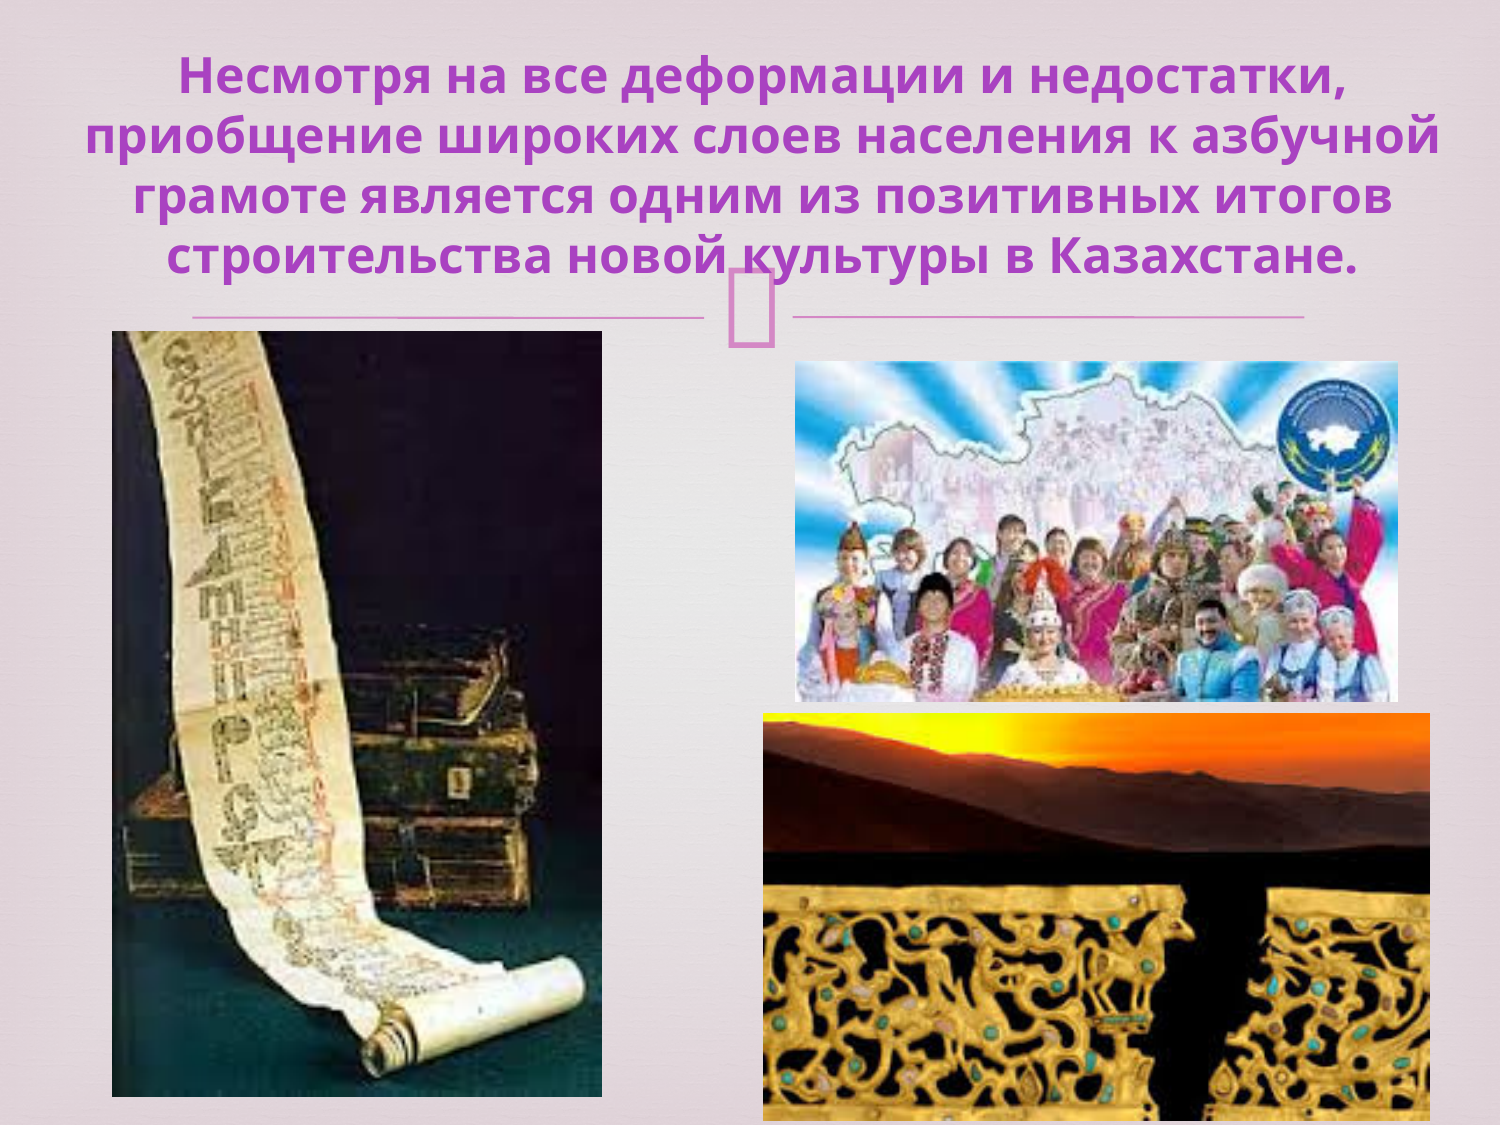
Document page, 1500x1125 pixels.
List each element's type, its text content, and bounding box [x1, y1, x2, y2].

picture [794, 360, 1398, 702]
picture [762, 713, 1430, 1121]
picture [111, 330, 603, 1098]
list Несмотря на все деформации и недостатки, приобщение широких слоев населения к азбучной грамоте является одним из позитивных итогов строительства новой культуры в Казахстане. [13, 35, 1500, 332]
